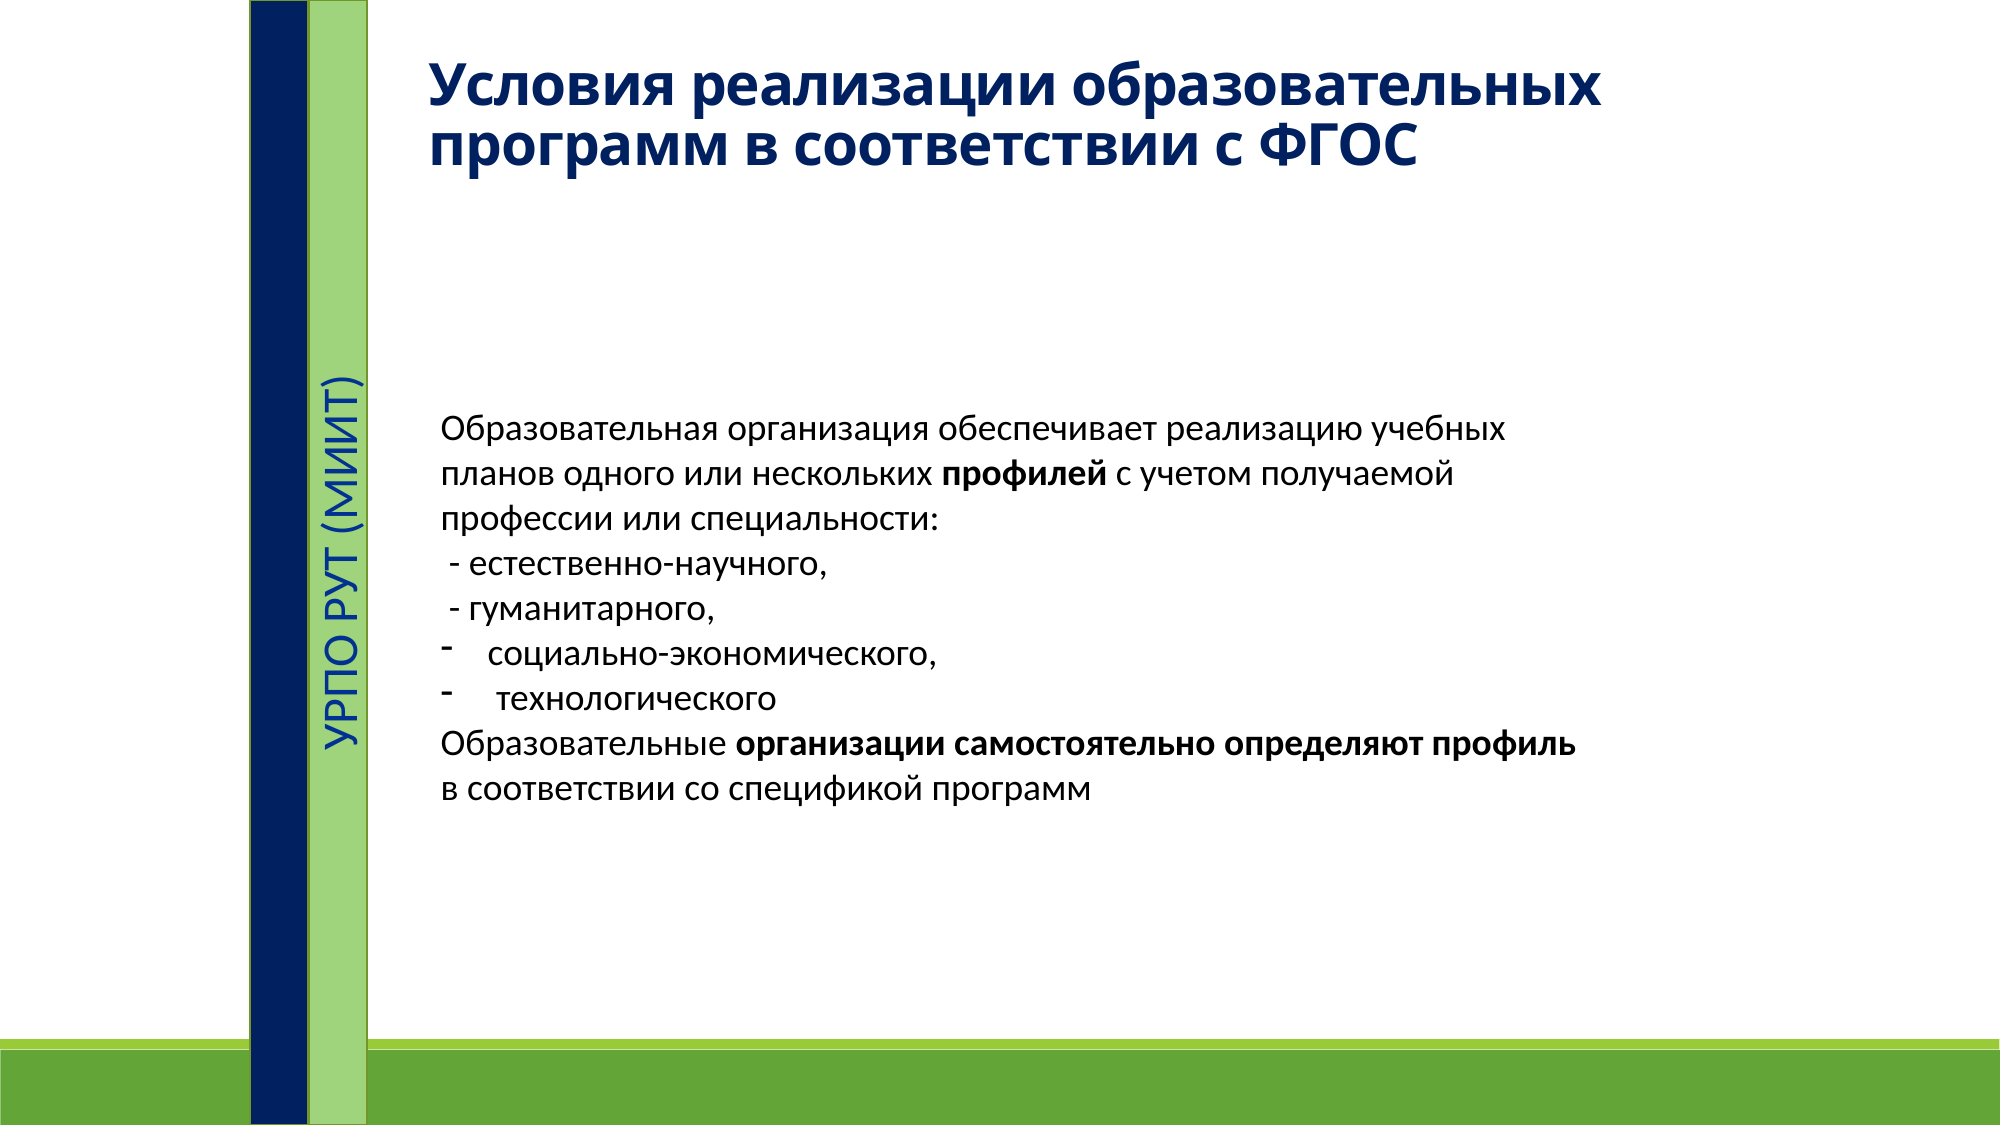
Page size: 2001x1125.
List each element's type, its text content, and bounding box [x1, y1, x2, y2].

text_box УРПО РУТ (МИИТ) [307, 0, 368, 1125]
text_box [249, 0, 307, 1125]
title Условия реализации образовательных программ в соответствии с ФГОС [414, 23, 1721, 185]
text_box Образовательная организация обеспечивает реализацию учебных планов одного или нескольких профилей с учетом получаемой профессии или специальности: - естественно-научного, - гуманитарного, социально-экономического, технологического Образовательные организации самостоятельно определяют профиль в соответствии со спецификой программ [425, 395, 1603, 861]
